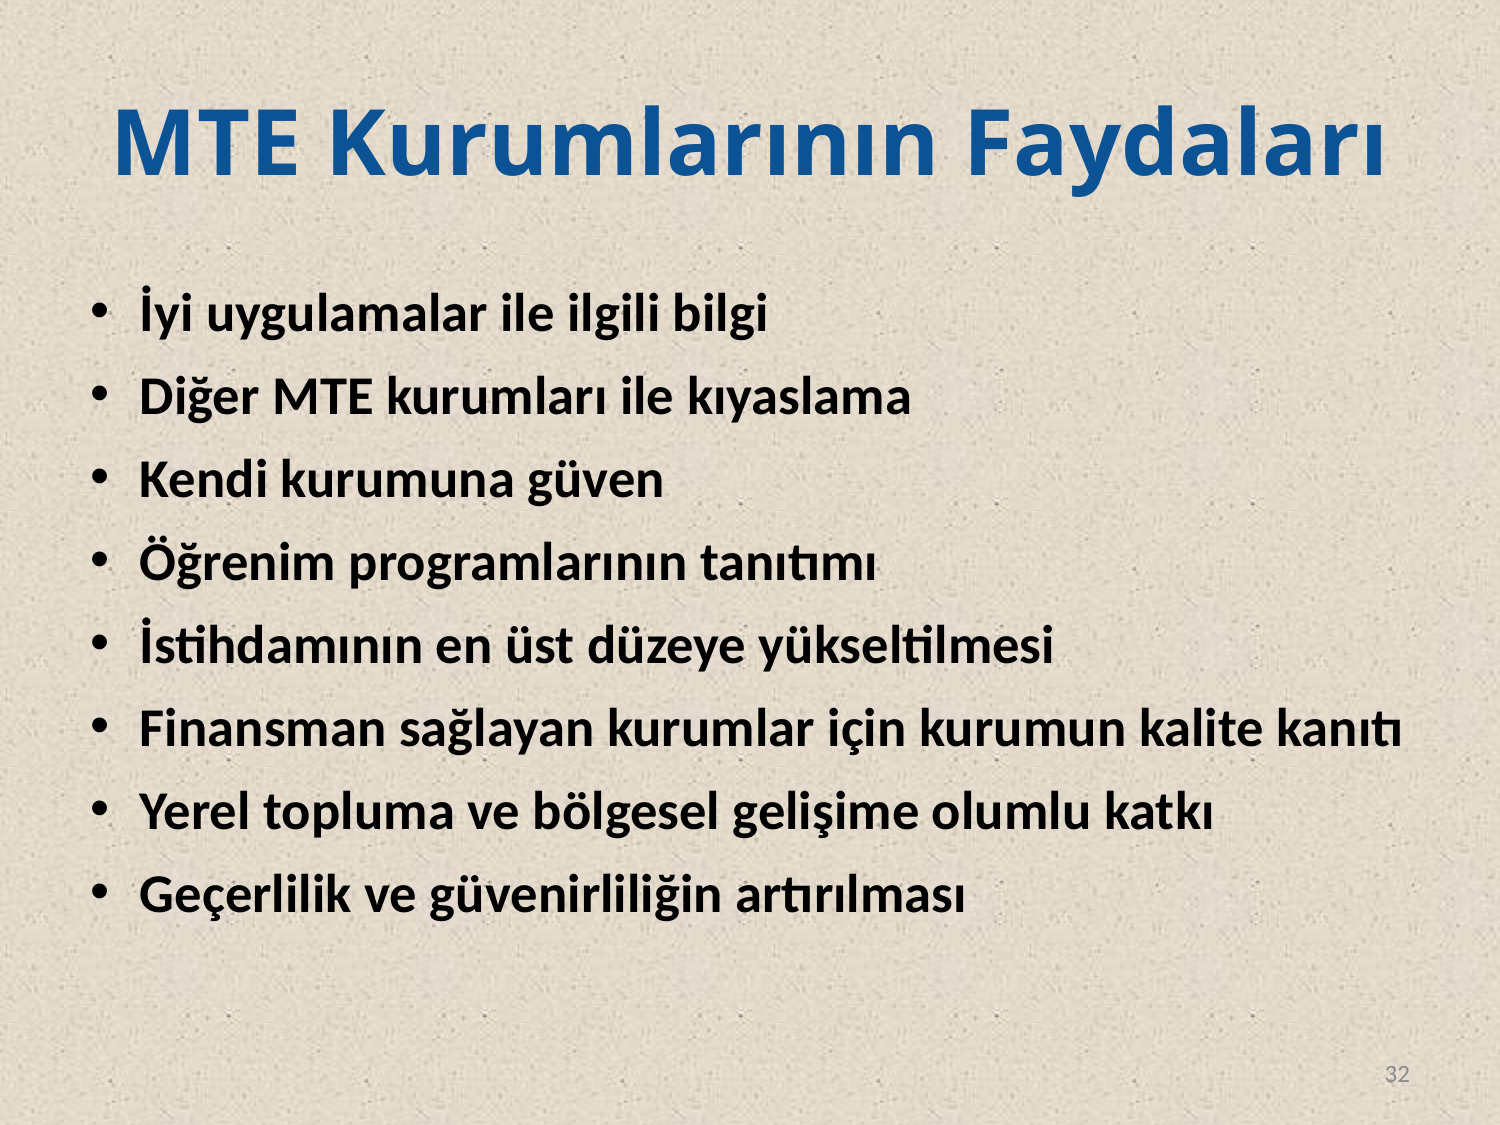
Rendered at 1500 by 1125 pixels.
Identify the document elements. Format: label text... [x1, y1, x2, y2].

slide_number 32 [1074, 1042, 1425, 1103]
title MTE Kurumlarının Faydaları [75, 45, 1425, 233]
list İyi uygulamalar ile ilgili bilgi Diğer MTE kurumları ile kıyaslama Kendi kurumuna güven Öğrenim programlarının tanıtımı İstihdamının en üst düzeye yükseltilmesi Finansman sağlayan kurumlar için kurumun kalite kanıtı Yerel topluma ve bölgesel gelişime olumlu katkı Geçerlilik ve güvenirliliğin artırılması [75, 262, 1425, 1005]
picture [0, 0, 1500, 1125]
